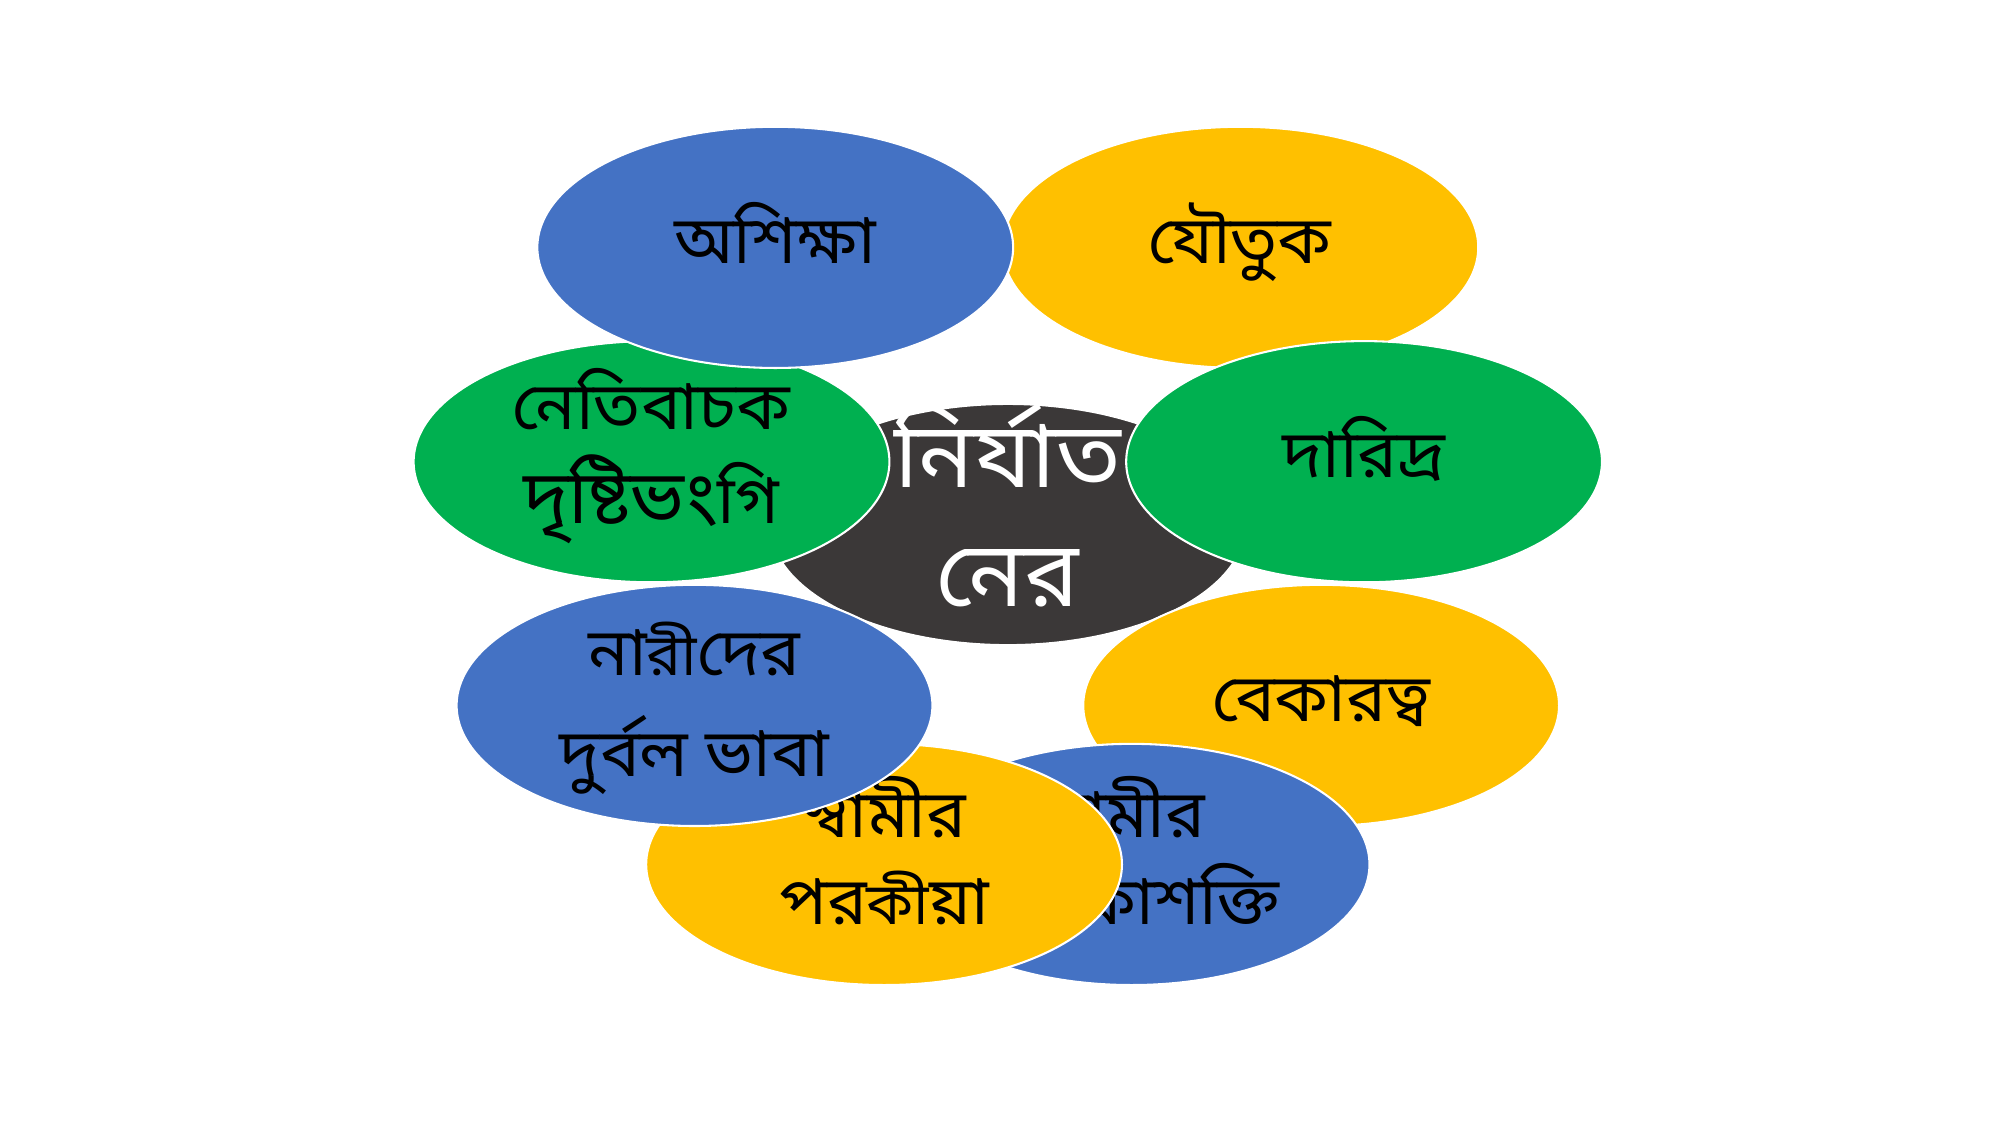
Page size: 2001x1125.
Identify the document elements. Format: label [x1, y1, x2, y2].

text_box [56, 42, 1960, 1007]
